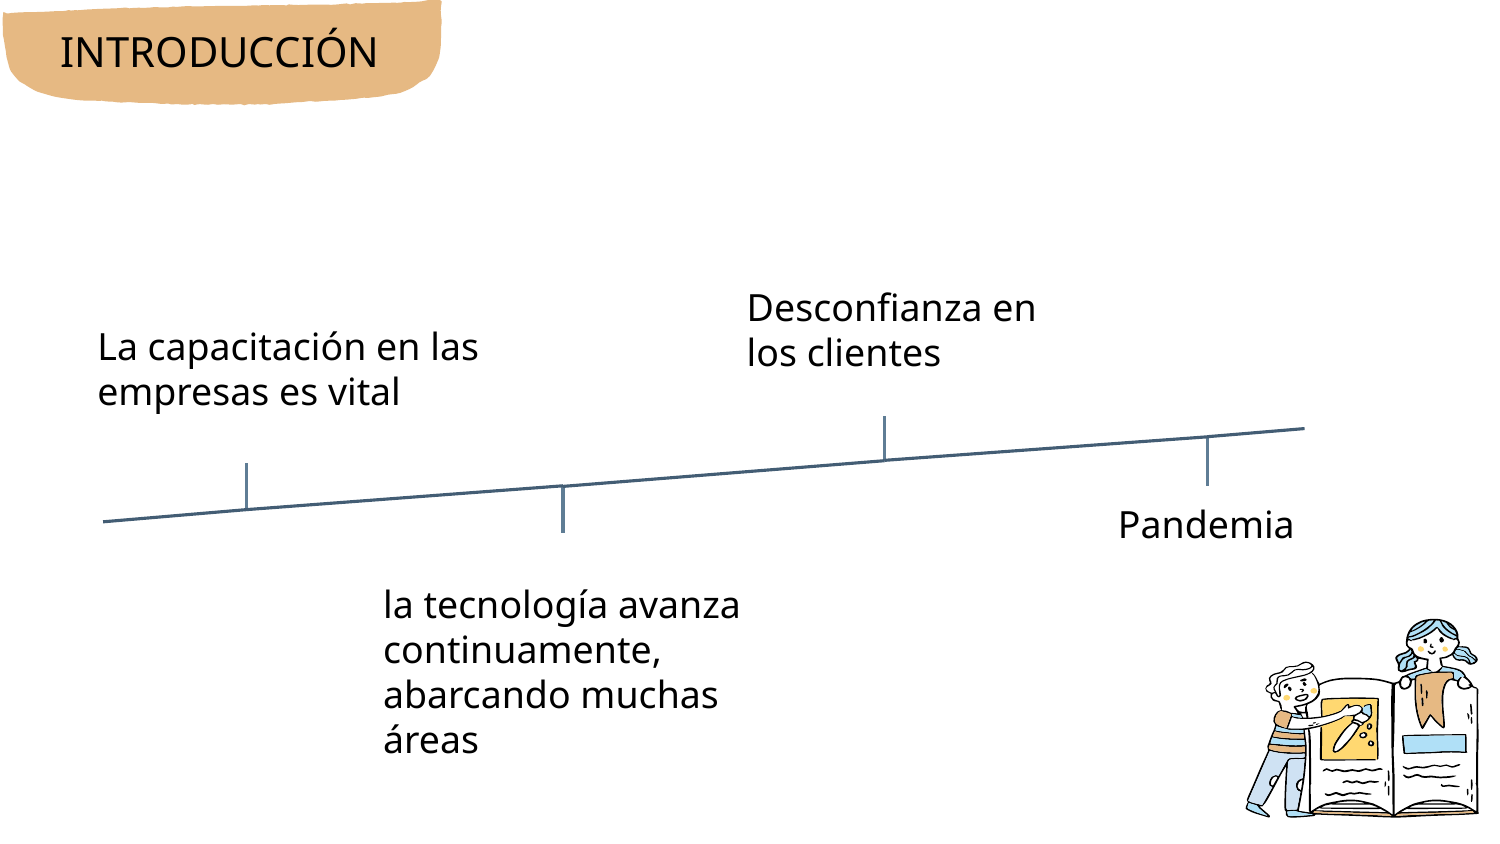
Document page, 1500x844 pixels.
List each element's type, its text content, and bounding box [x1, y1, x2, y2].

text_box Pandemia [1103, 493, 1315, 554]
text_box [1245, 618, 1479, 818]
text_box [1207, 428, 1305, 437]
text_box la tecnología avanza continuamente, abarcando muchas áreas [368, 574, 787, 769]
text_box La capacitación en las empresas es vital [86, 311, 535, 437]
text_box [562, 460, 885, 487]
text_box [246, 485, 564, 510]
text_box Desconfianza en los clientes [731, 276, 1104, 382]
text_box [103, 509, 247, 522]
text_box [0, 0, 443, 106]
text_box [884, 436, 1209, 461]
